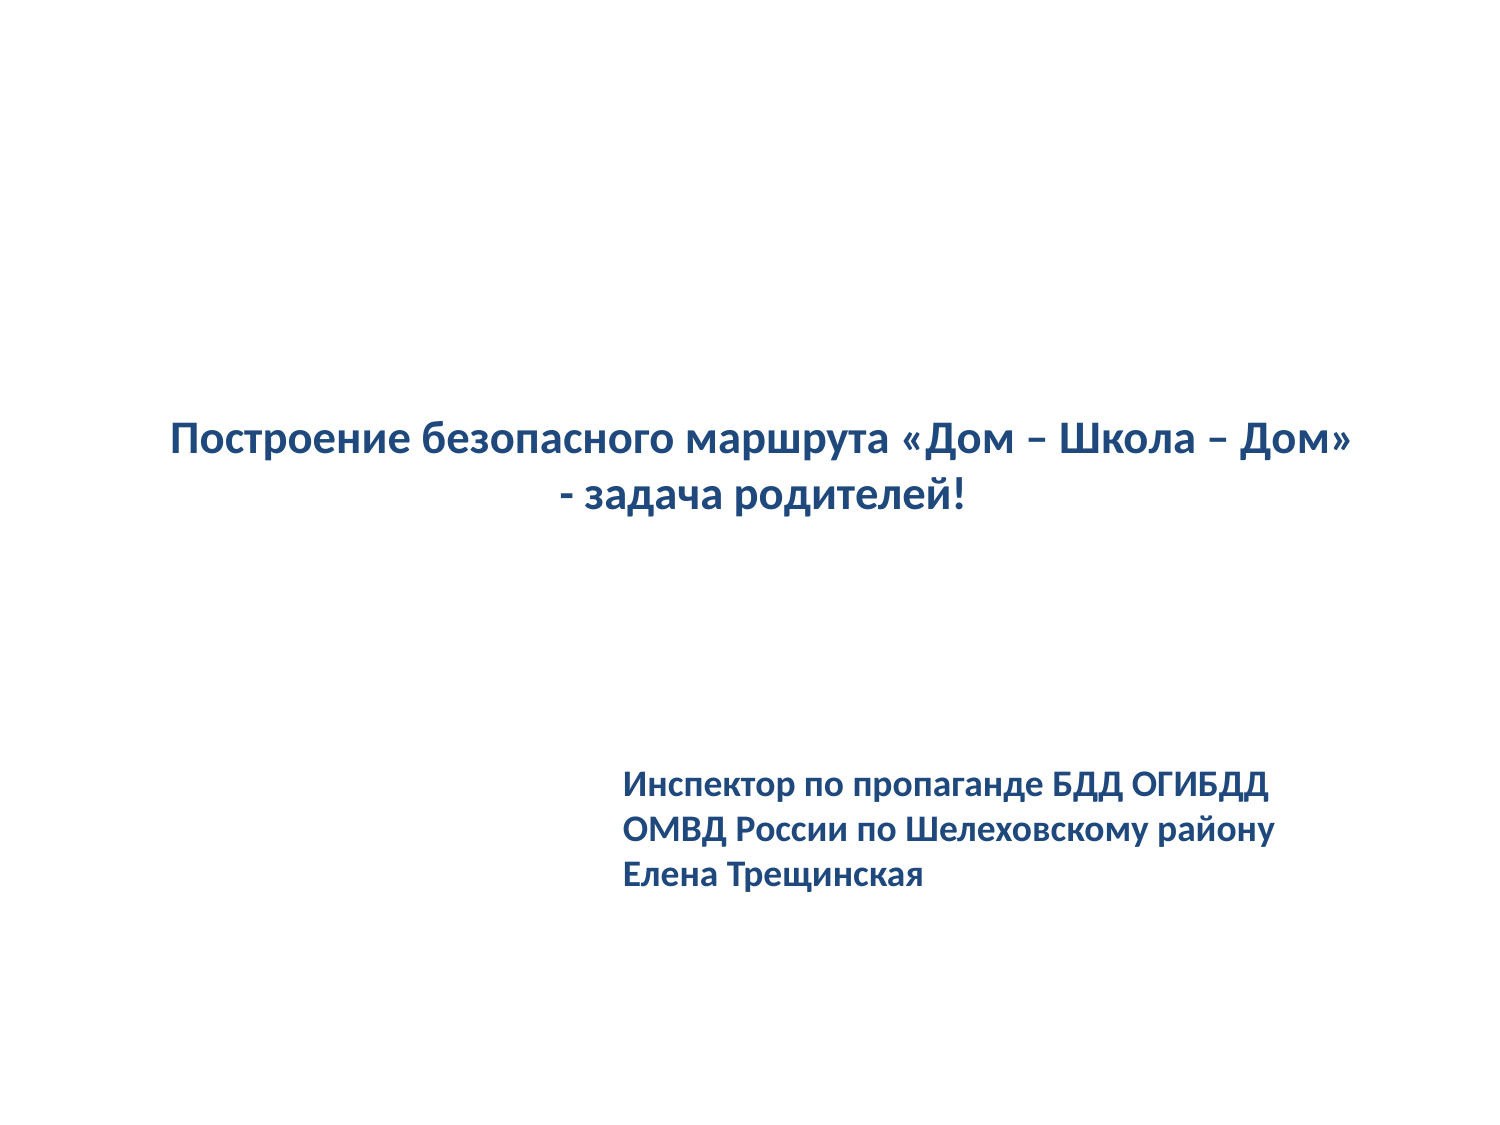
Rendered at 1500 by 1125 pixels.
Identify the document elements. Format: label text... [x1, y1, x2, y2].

text_box Инспектор по пропаганде БДД ОГИБДД ОМВД России по Шелеховскому району Елена Трещинская [608, 751, 1359, 947]
title Построение безопасного маршрута «Дом – Школа – Дом» - задача родителей! [88, 397, 1439, 585]
